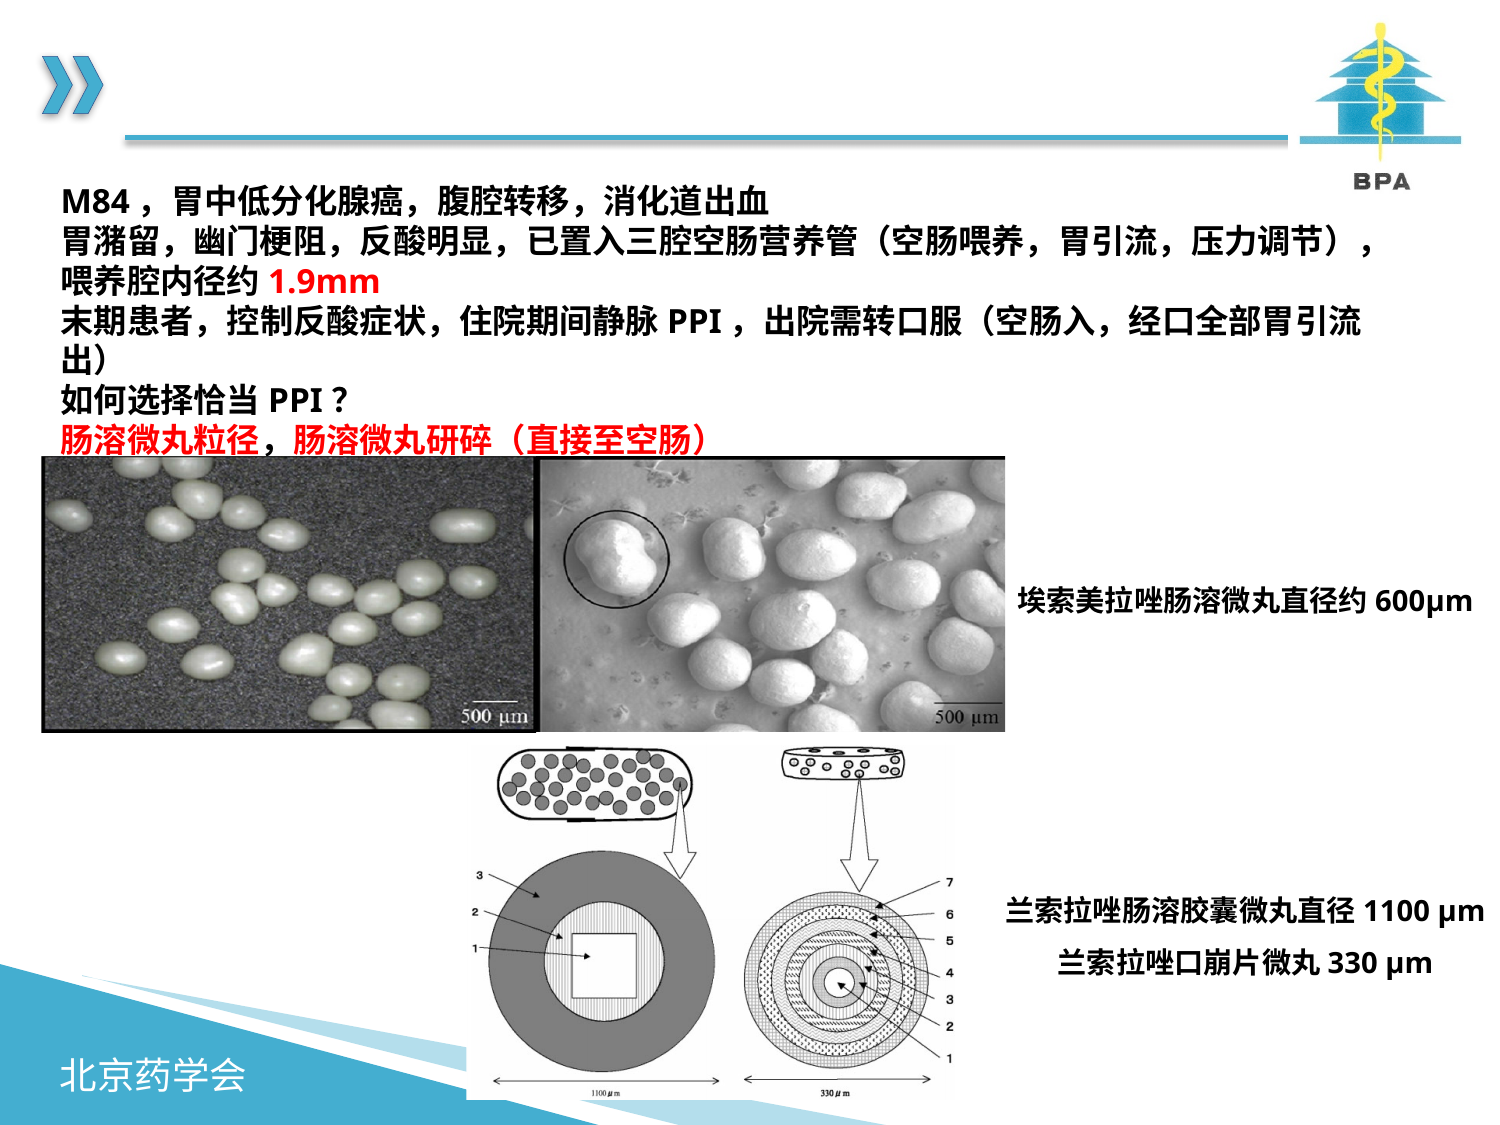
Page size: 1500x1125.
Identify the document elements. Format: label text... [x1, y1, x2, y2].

picture [1288, 15, 1476, 194]
text_box 埃索美拉唑肠溶微丸直径约600μm [1006, 575, 1500, 625]
text_box M84，胃中低分化腺癌，腹腔转移，消化道出血 胃潴留，幽门梗阻，反酸明显，已置入三腔空肠营养管（空肠喂养，胃引流，压力调节），喂养腔内径约1.9mm 末期患者，控制反酸症状，住院期间静脉PPI，出院需转口服（空肠入，经口全部胃引流出） 如何选择恰当PPI？ 肠溶微丸粒径，肠溶微丸研碎（直接至空肠） [45, 172, 1436, 467]
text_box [41, 456, 1006, 733]
text_box 兰索拉唑肠溶胶囊微丸直径1100 μm 兰索拉唑口崩片微丸330 μm [979, 867, 1500, 988]
picture [466, 742, 959, 1100]
